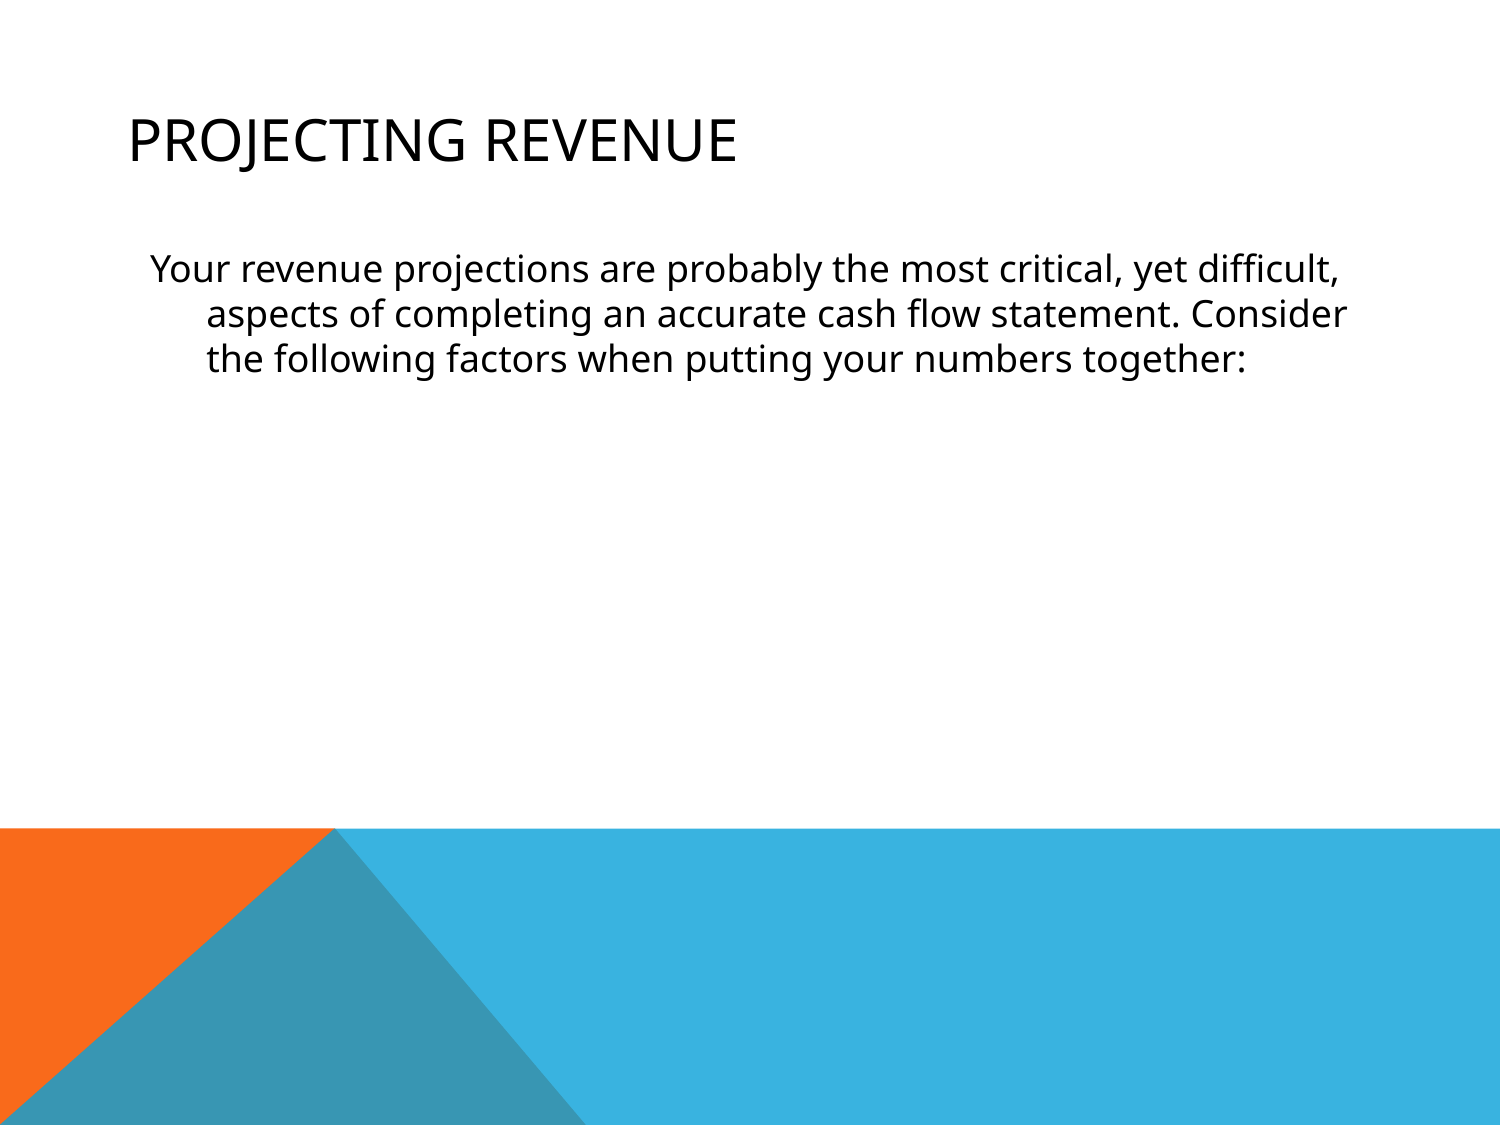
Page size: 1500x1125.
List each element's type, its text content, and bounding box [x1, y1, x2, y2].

list Your revenue projections are probably the most critical, yet difficult, aspects of completing an accurate cash flow statement. Consider the following factors when putting your numbers together: [135, 180, 1369, 768]
title Projecting Revenue [112, 75, 1388, 201]
